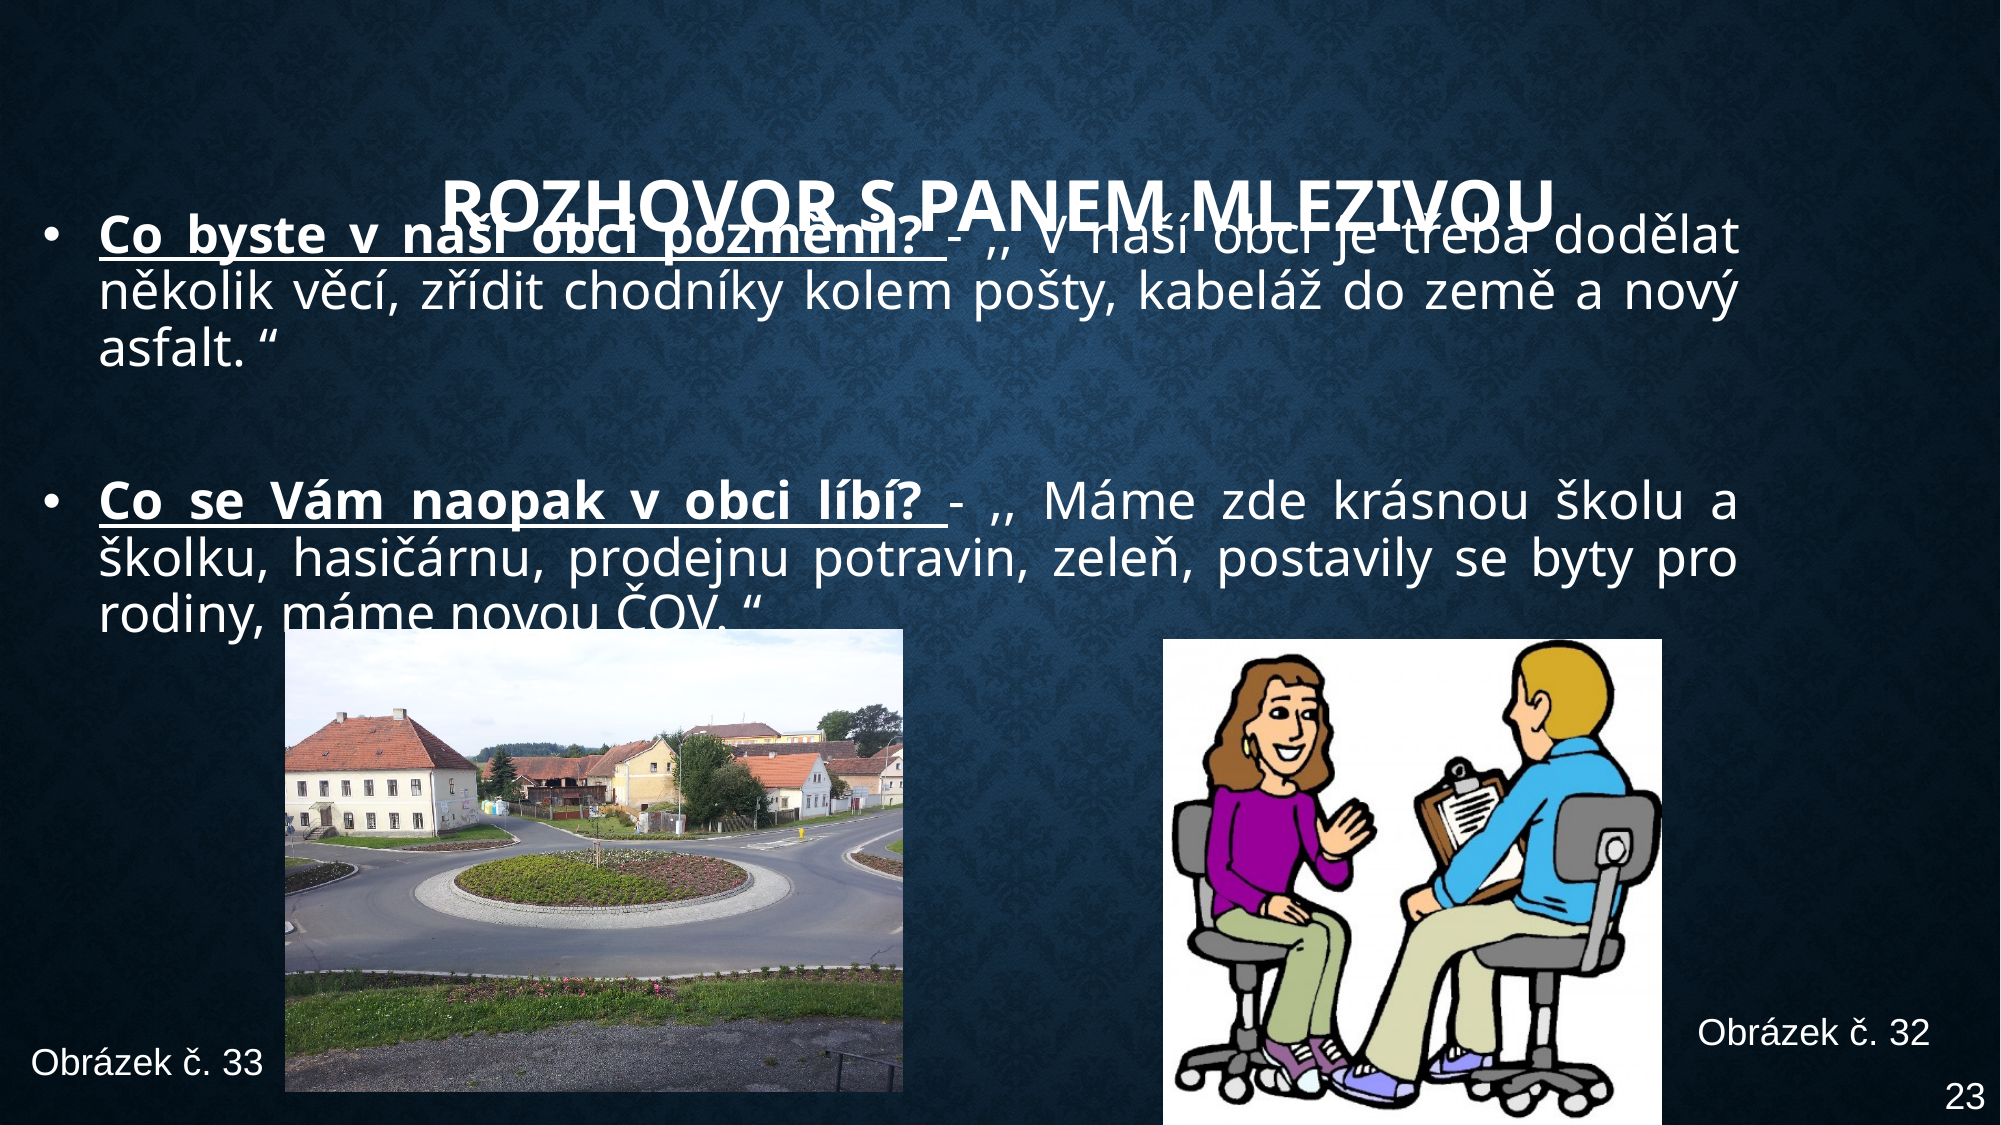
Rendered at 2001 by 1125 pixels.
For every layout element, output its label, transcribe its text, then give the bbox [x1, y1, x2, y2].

title ROZHOVOR S PANEM MLEZIVOU [149, 99, 1849, 318]
text_box 23 [1929, 1064, 2000, 1125]
text_box Obrázek č. 33 [15, 1030, 280, 1091]
text_box Obrázek č. 32 [1682, 1000, 1975, 1061]
subtitle Co byste v naší obci pozměnil? - ,, V naší obci je třeba dodělat několik věcí, zřídit chodníky kolem pošty, kabeláž do země a nový asfalt. “ Co se Vám naopak v obci líbí? - ,, Máme zde krásnou školu a školku, hasičárnu, prodejnu potravin, zeleň, postavily se byty pro rodiny, máme novou ČOV. “ [42, 317, 1741, 535]
picture [0, 0, 2001, 1125]
